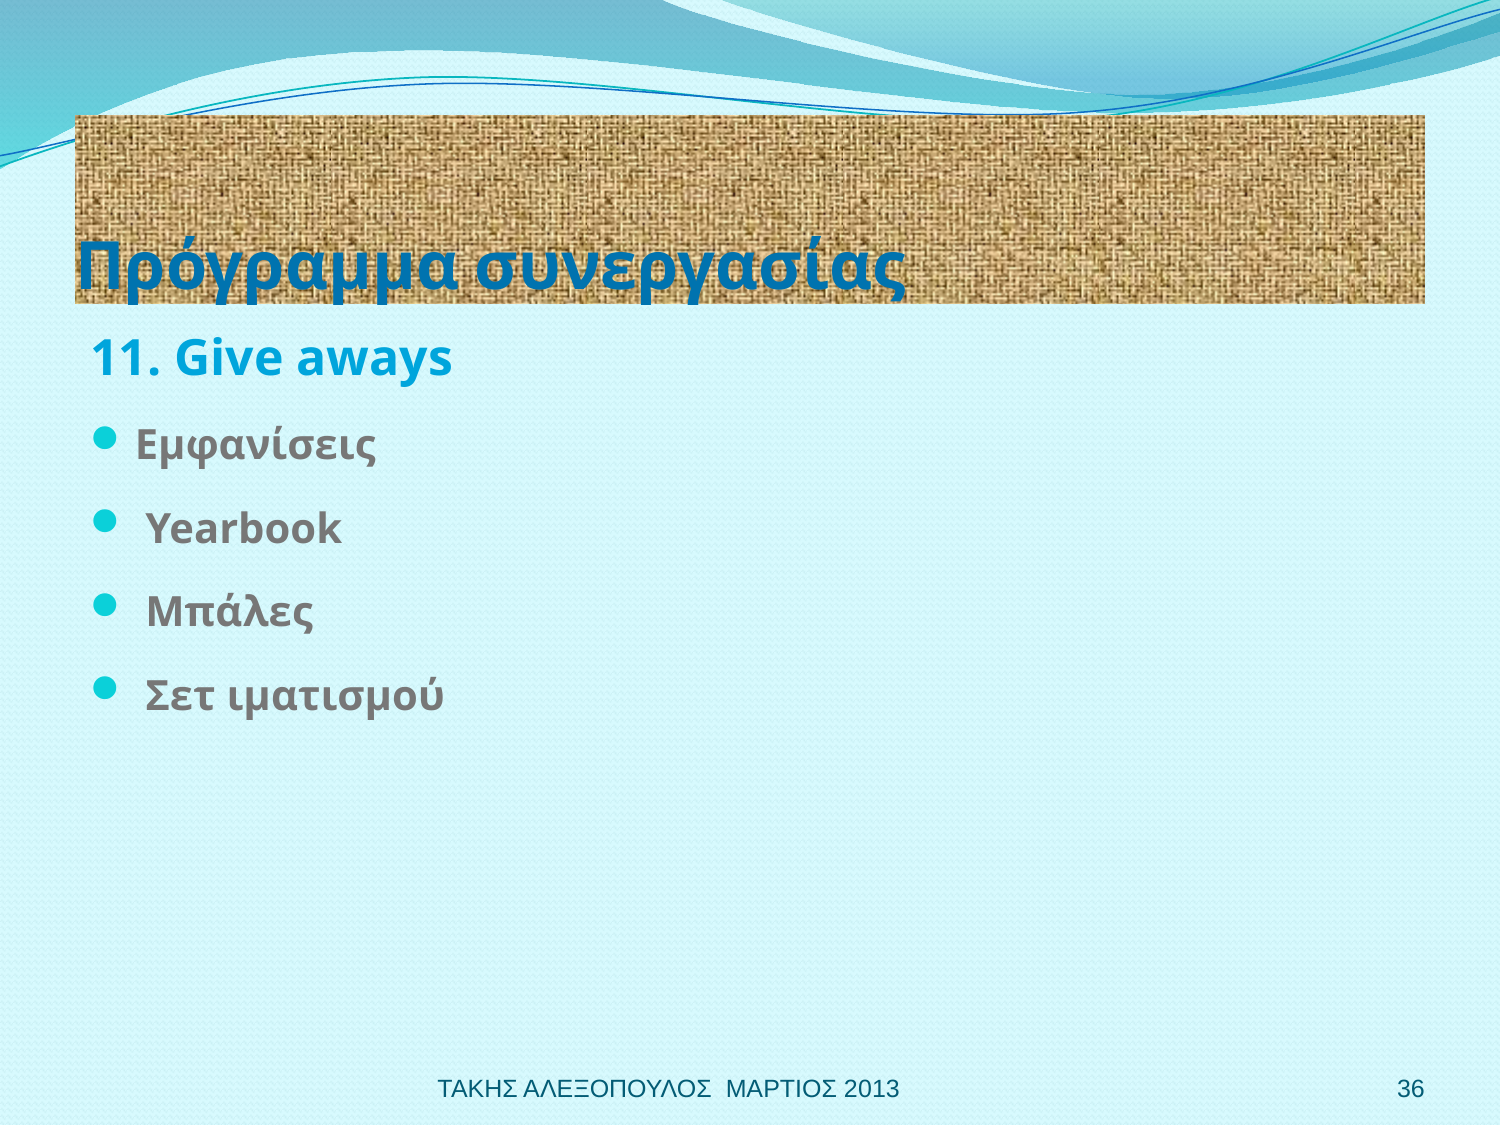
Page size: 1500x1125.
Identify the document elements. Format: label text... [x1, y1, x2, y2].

slide_number 36 [1299, 1042, 1425, 1103]
footer ΤΑΚΗΣ ΑΛΕΞΟΠΟΥΛΟΣ ΜΑΡΤΙΟΣ 2013 [437, 1042, 988, 1103]
list 11. Give aways Εμφανίσεις Yearbook Μπάλες Σετ ιματισμού [74, 317, 1426, 1038]
title Πρόγραμμα συνεργασίας [74, 115, 1426, 304]
